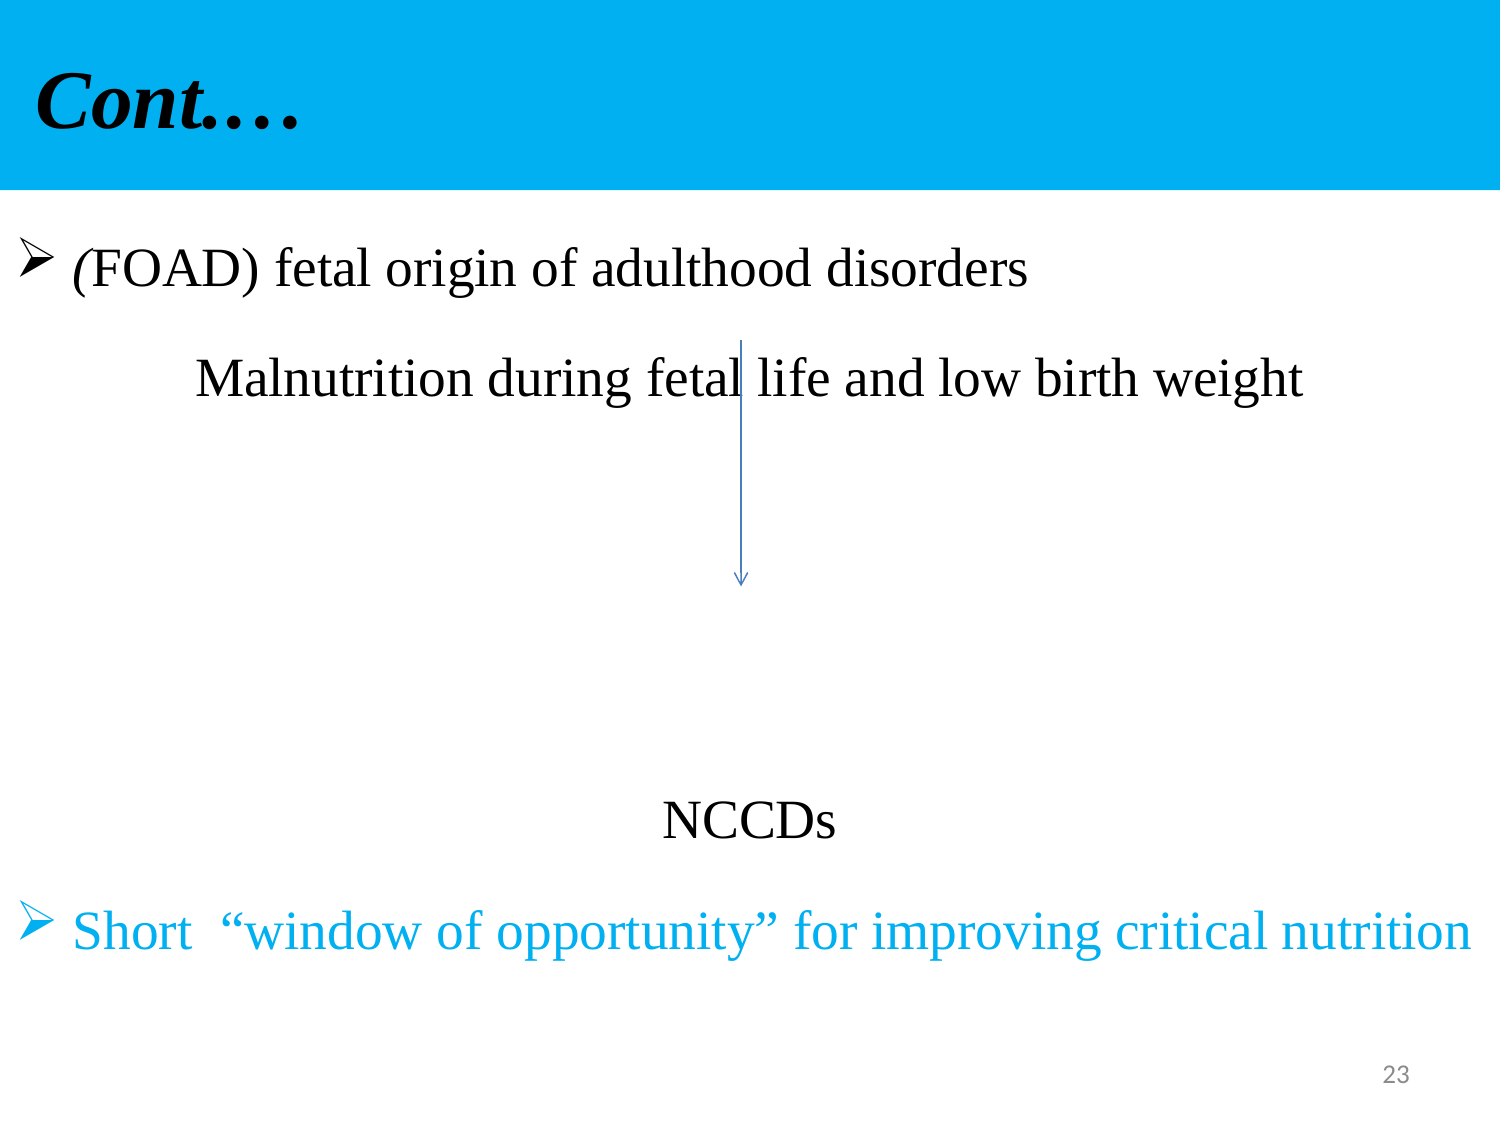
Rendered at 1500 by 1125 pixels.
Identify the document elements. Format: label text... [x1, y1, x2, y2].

slide_number 23 [1074, 1042, 1425, 1103]
title Cont.… [0, 0, 1500, 190]
list (FOAD) fetal origin of adulthood disorders Malnutrition during fetal life and low birth weight NCCDs Short “window of opportunity” for improving critical nutrition [0, 190, 1500, 1005]
